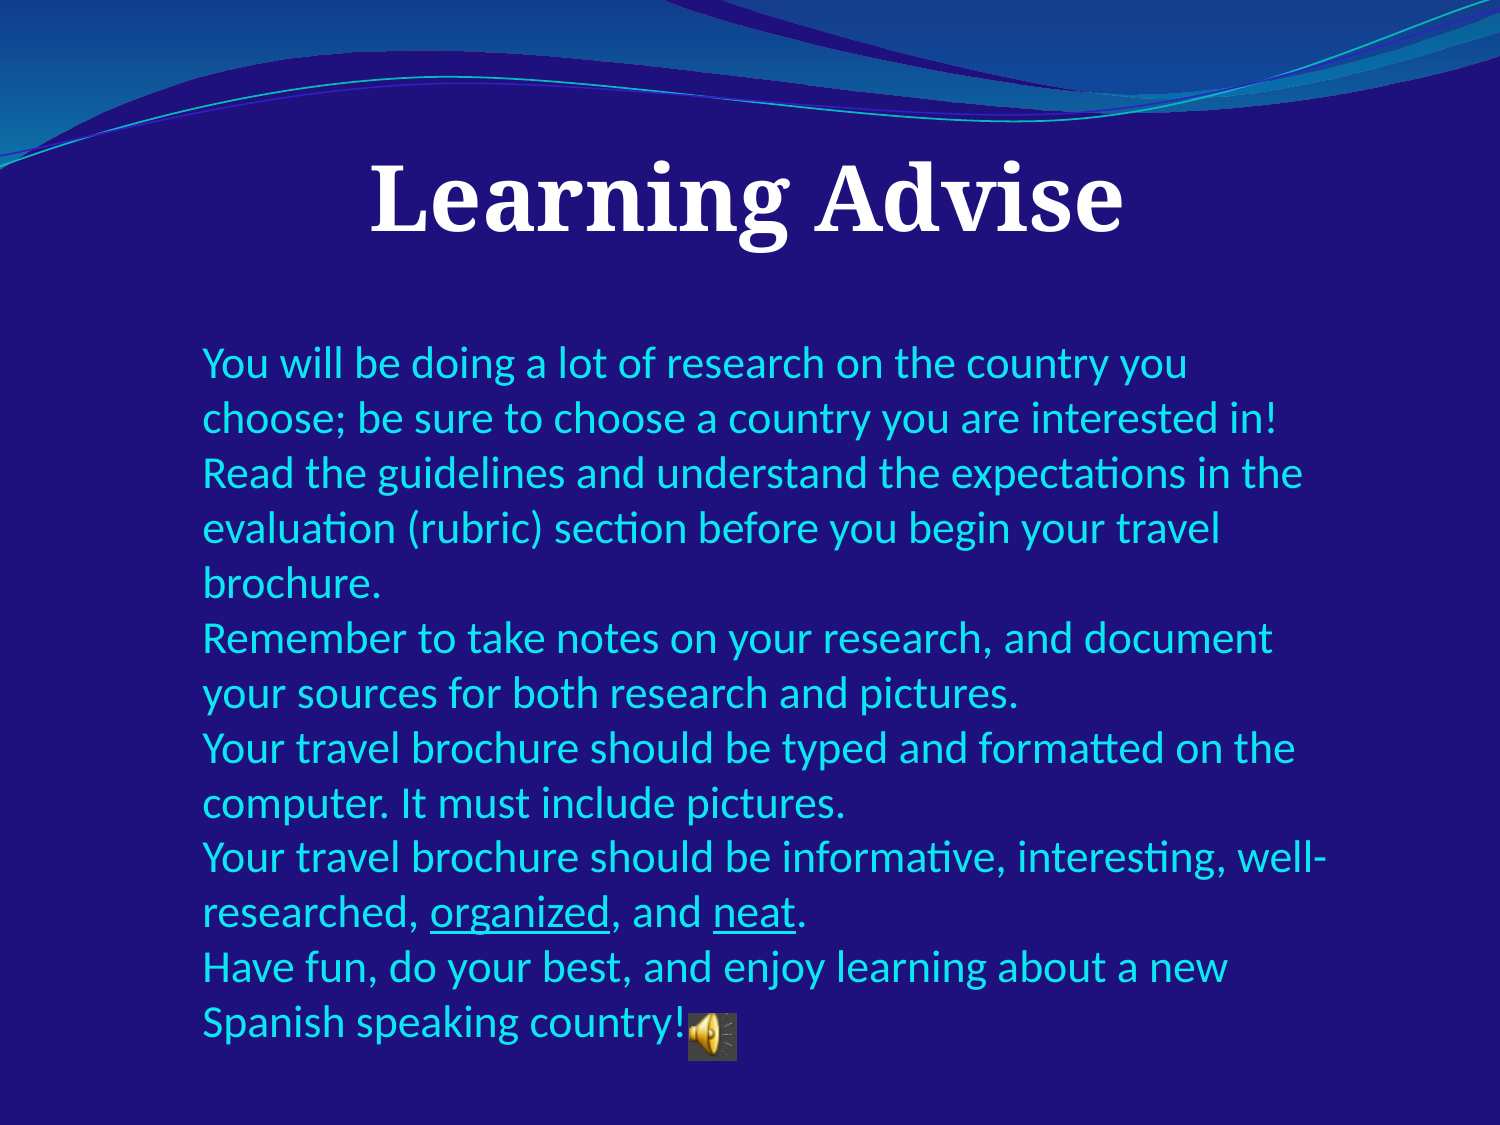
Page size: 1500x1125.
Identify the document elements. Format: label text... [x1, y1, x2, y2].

title Learning Advise [0, 112, 1500, 250]
picture [687, 1011, 738, 1063]
text_box You will be doing a lot of research on the country you choose; be sure to choose a country you are interested in! Read the guidelines and understand the expectations in the evaluation (rubric) section before you begin your travel brochure. Remember to take notes on your research, and document your sources for both research and pictures. Your travel brochure should be typed and formatted on the computer. It must include pictures. Your travel brochure should be informative, interesting, well-researched, organized, and neat. Have fun, do your best, and enjoy learning about a new Spanish speaking country! [187, 324, 1350, 1055]
